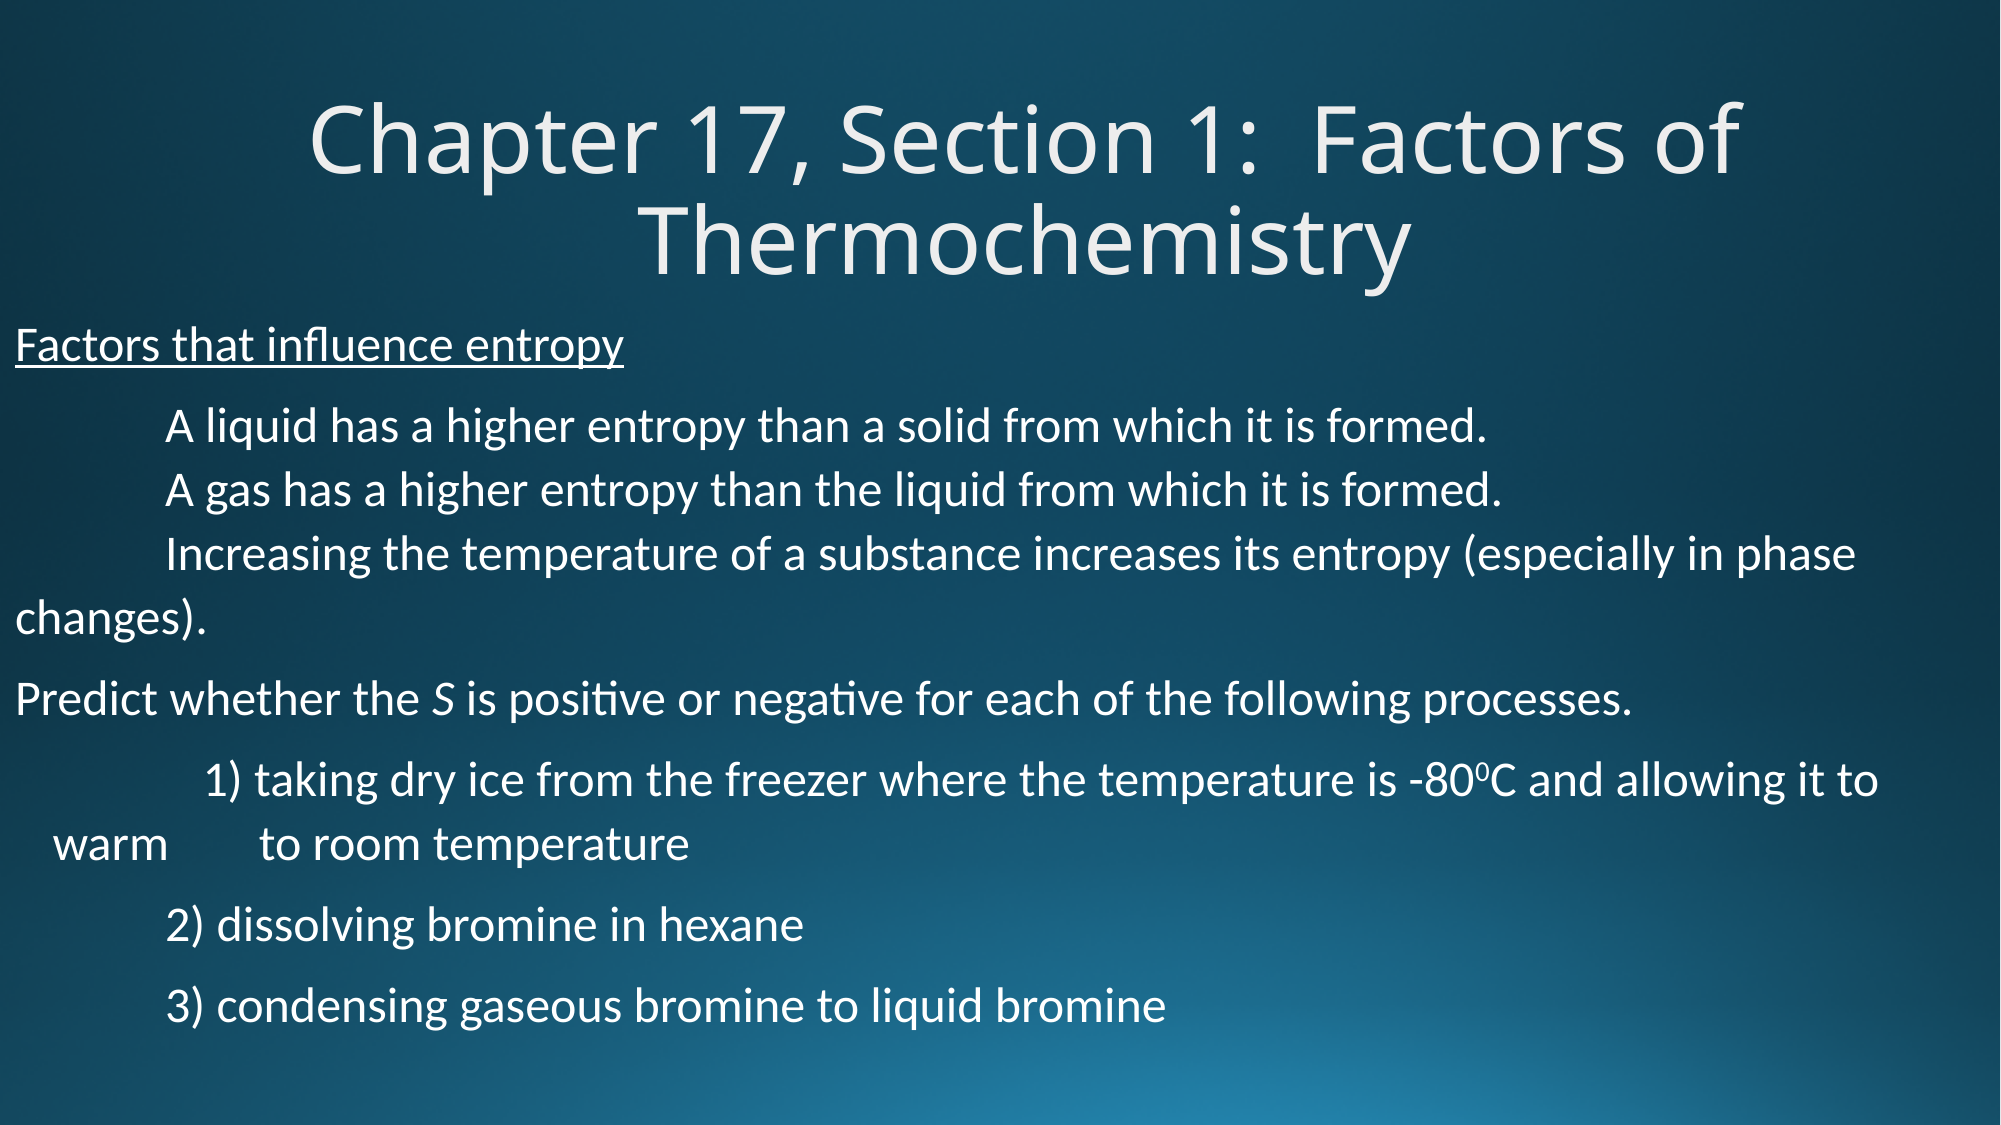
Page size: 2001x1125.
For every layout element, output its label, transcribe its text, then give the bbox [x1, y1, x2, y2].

list Factors that influence entropy A liquid has a higher entropy than a solid from which it is formed. A gas has a higher entropy than the liquid from which it is formed. Increasing the temperature of a substance increases its entropy (especially in phase changes). Predict whether the S is positive or negative for each of the following processes. 1) taking dry ice from the freezer where the temperature is -800C and allowing it to warm to room temperature 2) dissolving bromine in hexane 3) condensing gaseous bromine to liquid bromine [0, 299, 2000, 1125]
text_box Chapter 17, Section 1: Factors of Thermochemistry [162, 84, 1888, 299]
picture [0, 0, 2001, 1125]
